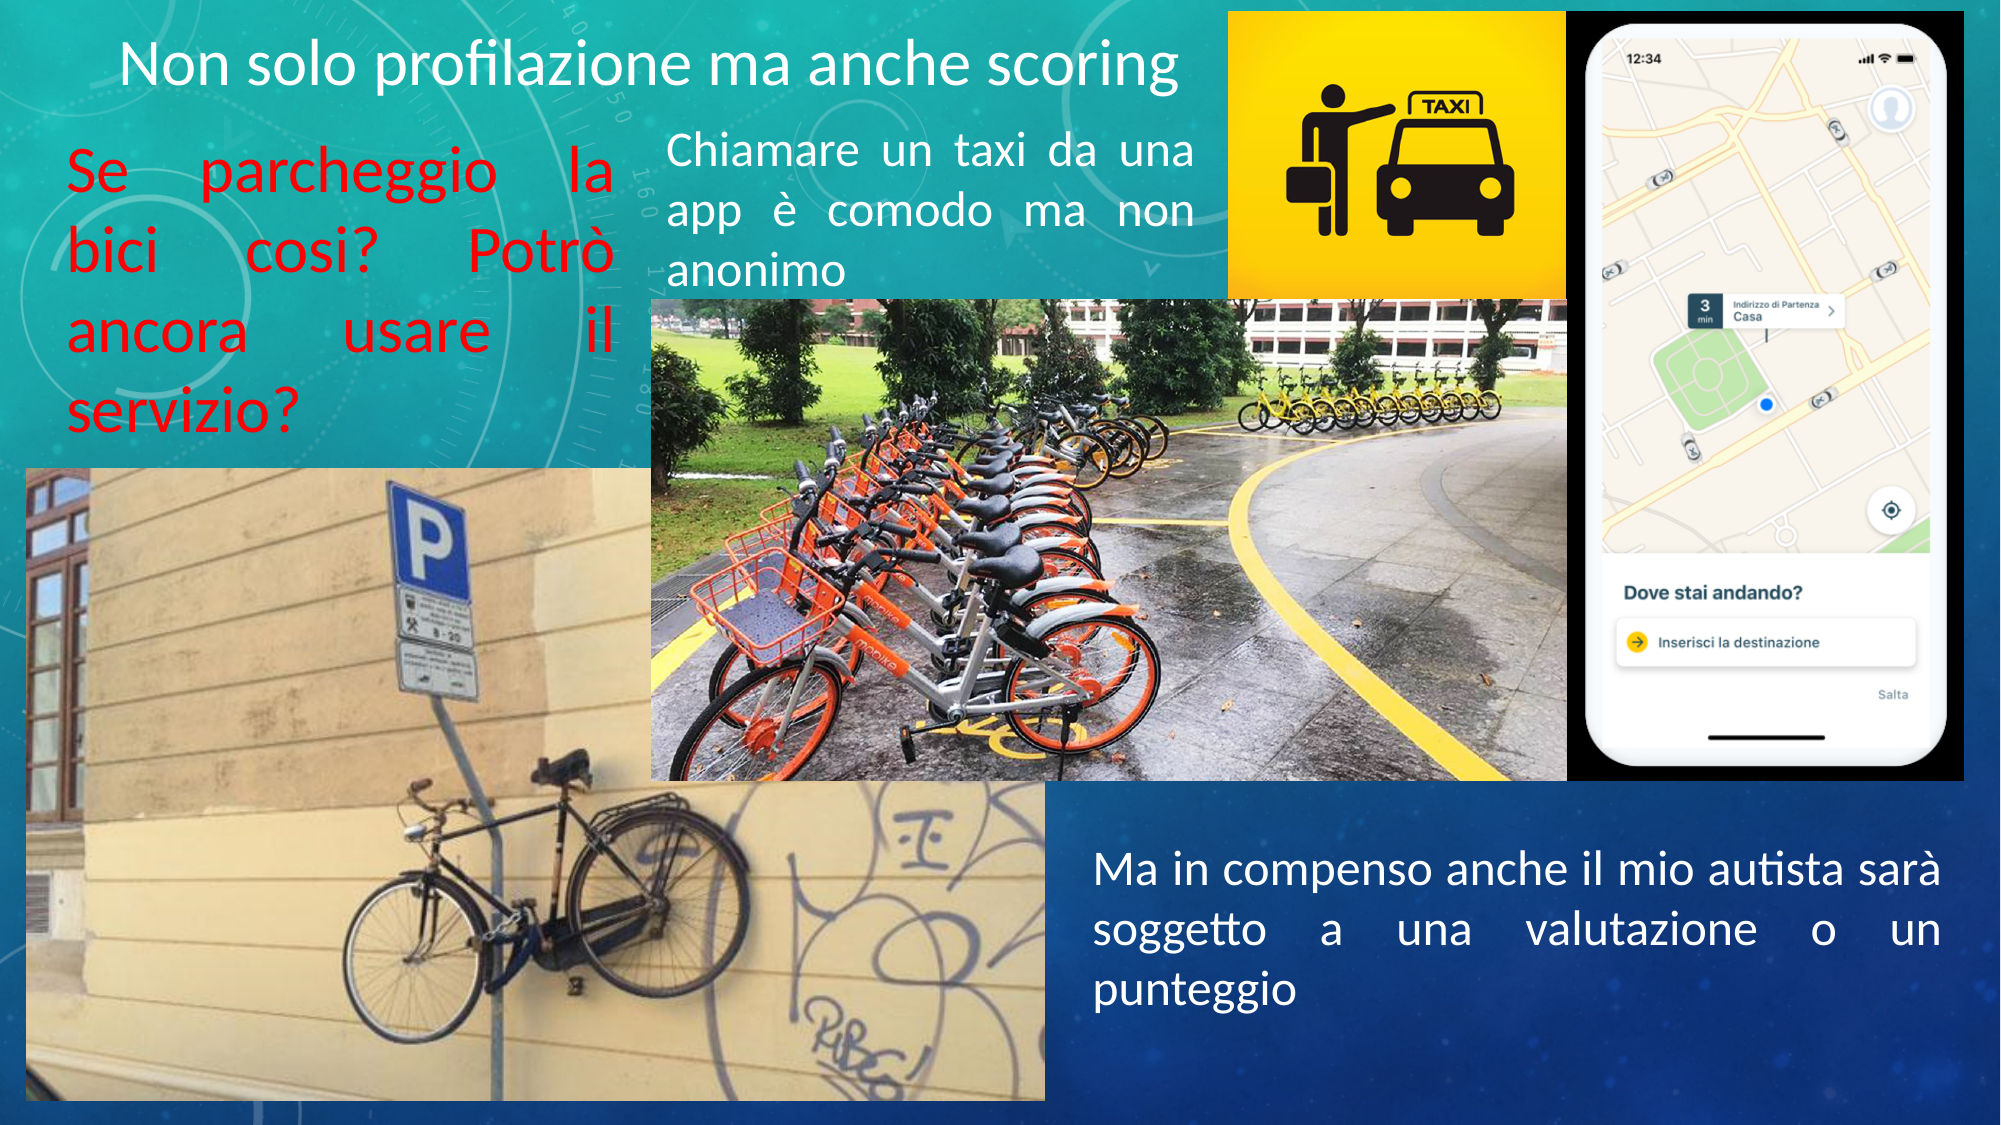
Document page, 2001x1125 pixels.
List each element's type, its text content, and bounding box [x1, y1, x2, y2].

text_box Ma in compenso anche il mio autista sarà soggetto a una valutazione o un punteggio [1077, 827, 1957, 1023]
text_box Se parcheggio la bici cosi? Potrò ancora usare il servizio? [51, 118, 631, 453]
text_box Non solo profilazione ma anche scoring [103, 11, 1228, 106]
picture [0, 0, 2001, 1125]
text_box Chiamare un taxi da una app è comodo ma non anonimo [651, 108, 1211, 299]
